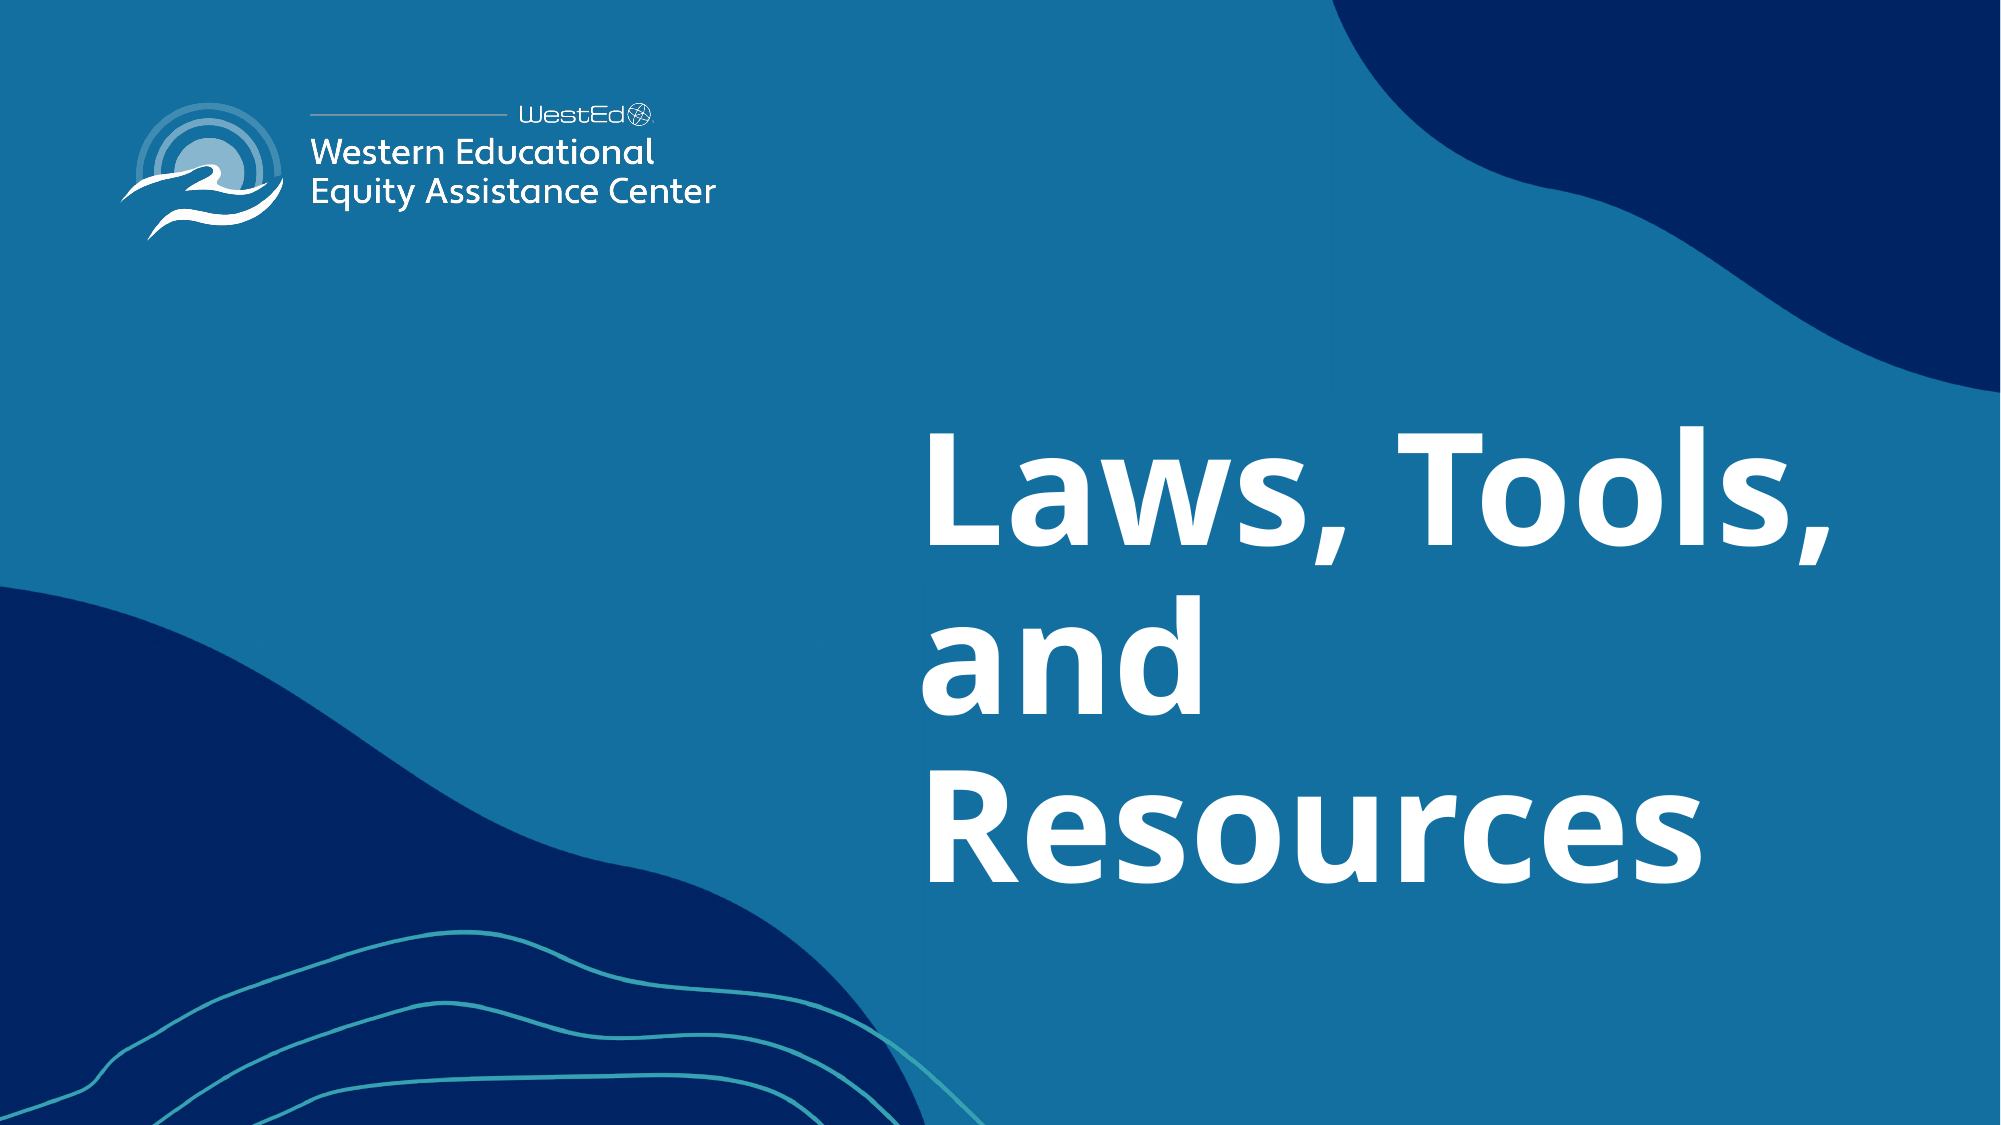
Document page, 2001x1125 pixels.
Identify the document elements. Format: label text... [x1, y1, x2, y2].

picture [1332, 0, 2001, 396]
title Laws, Tools, and Resources [901, 295, 1940, 1032]
picture [103, 90, 725, 243]
picture [0, 583, 1207, 1125]
